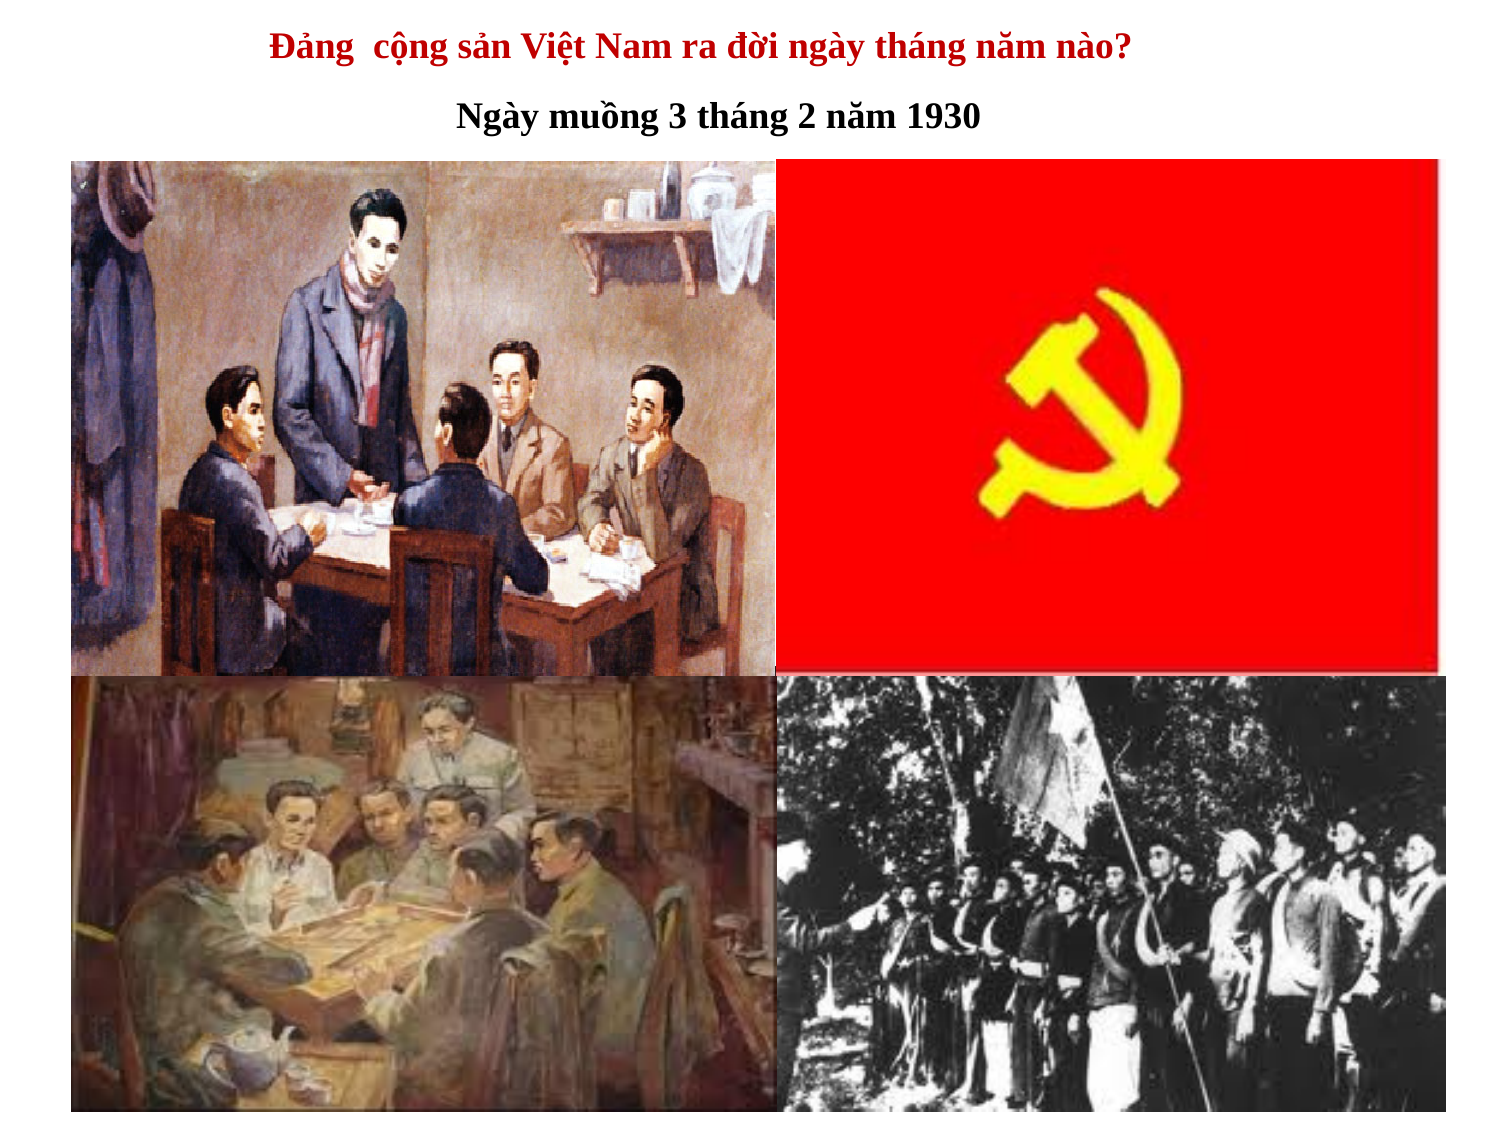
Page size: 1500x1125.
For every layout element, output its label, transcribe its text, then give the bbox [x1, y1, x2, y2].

picture [71, 159, 1446, 1112]
text_box Ngày muồng 3 tháng 2 năm 1930 [441, 83, 997, 144]
text_box Đảng cộng sản Việt Nam ra đời ngày tháng năm nào? [254, 13, 1149, 74]
